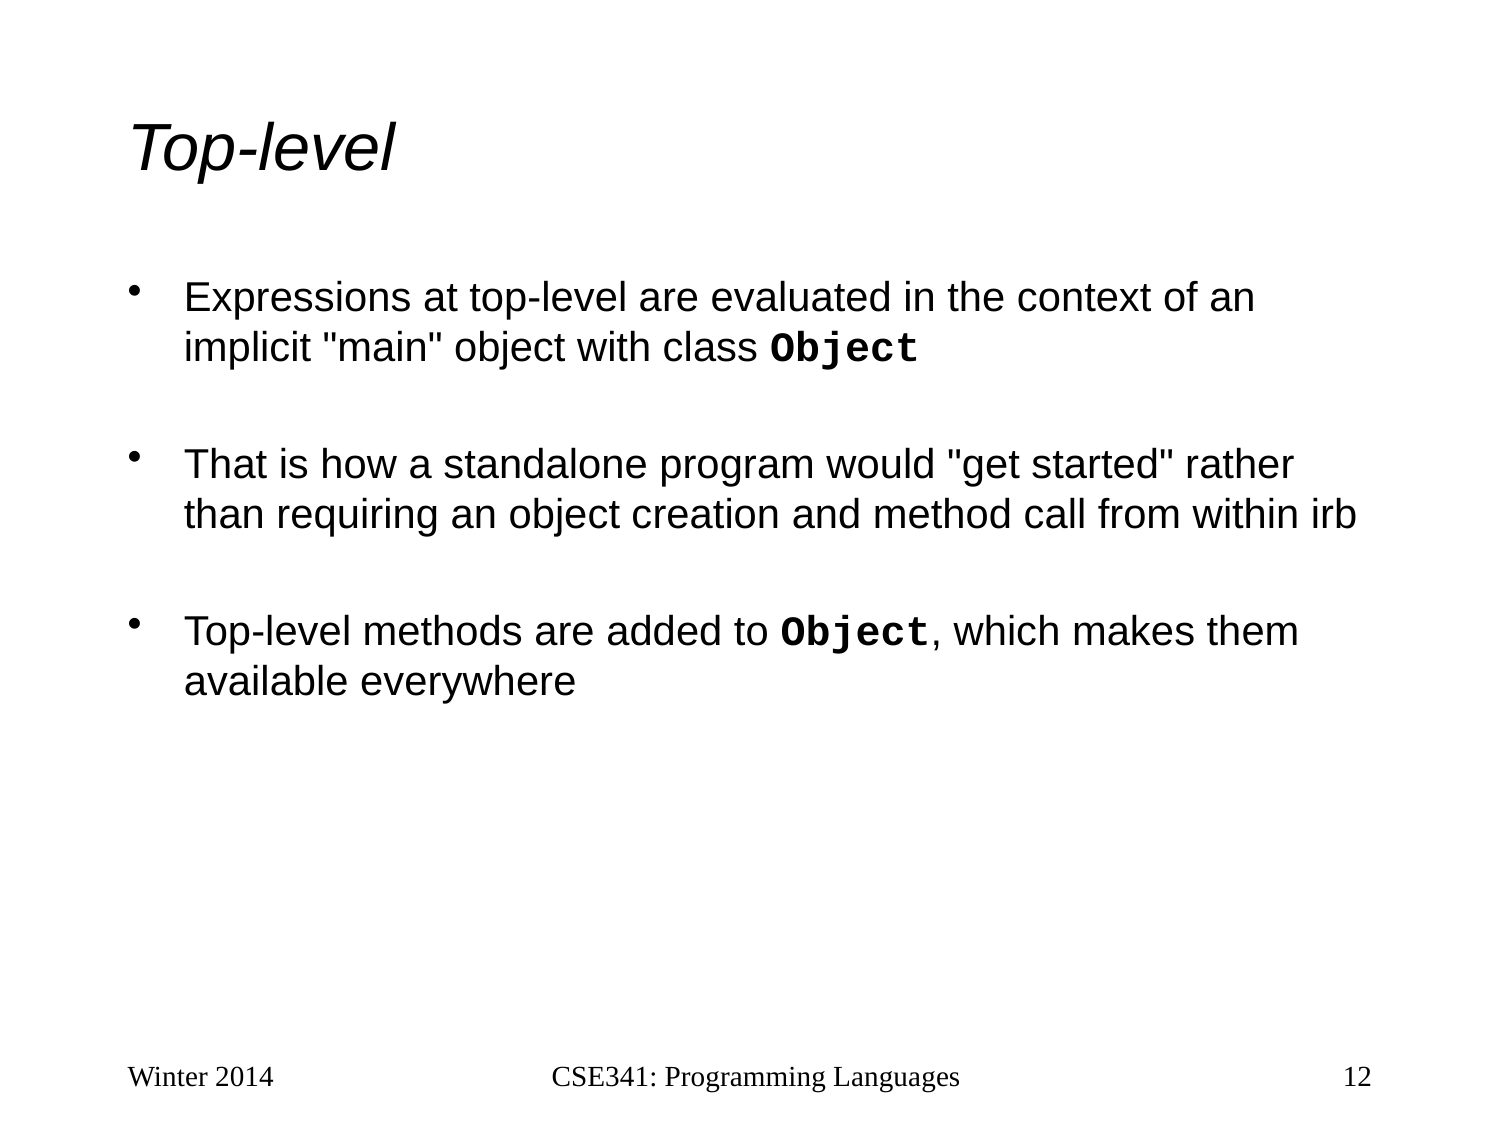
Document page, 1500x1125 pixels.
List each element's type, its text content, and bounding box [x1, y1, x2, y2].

footer CSE341: Programming Languages [474, 1049, 1038, 1125]
slide_number Winter 2014 [112, 1049, 426, 1125]
slide_number 12 [1074, 1049, 1388, 1125]
title Top-level [112, 49, 1388, 238]
list Expressions at top-level are evaluated in the context of an implicit "main" object with class Object That is how a standalone program would "get started" rather than requiring an object creation and method call from within irb Top-level methods are added to Object, which makes them available everywhere [112, 262, 1388, 1001]
